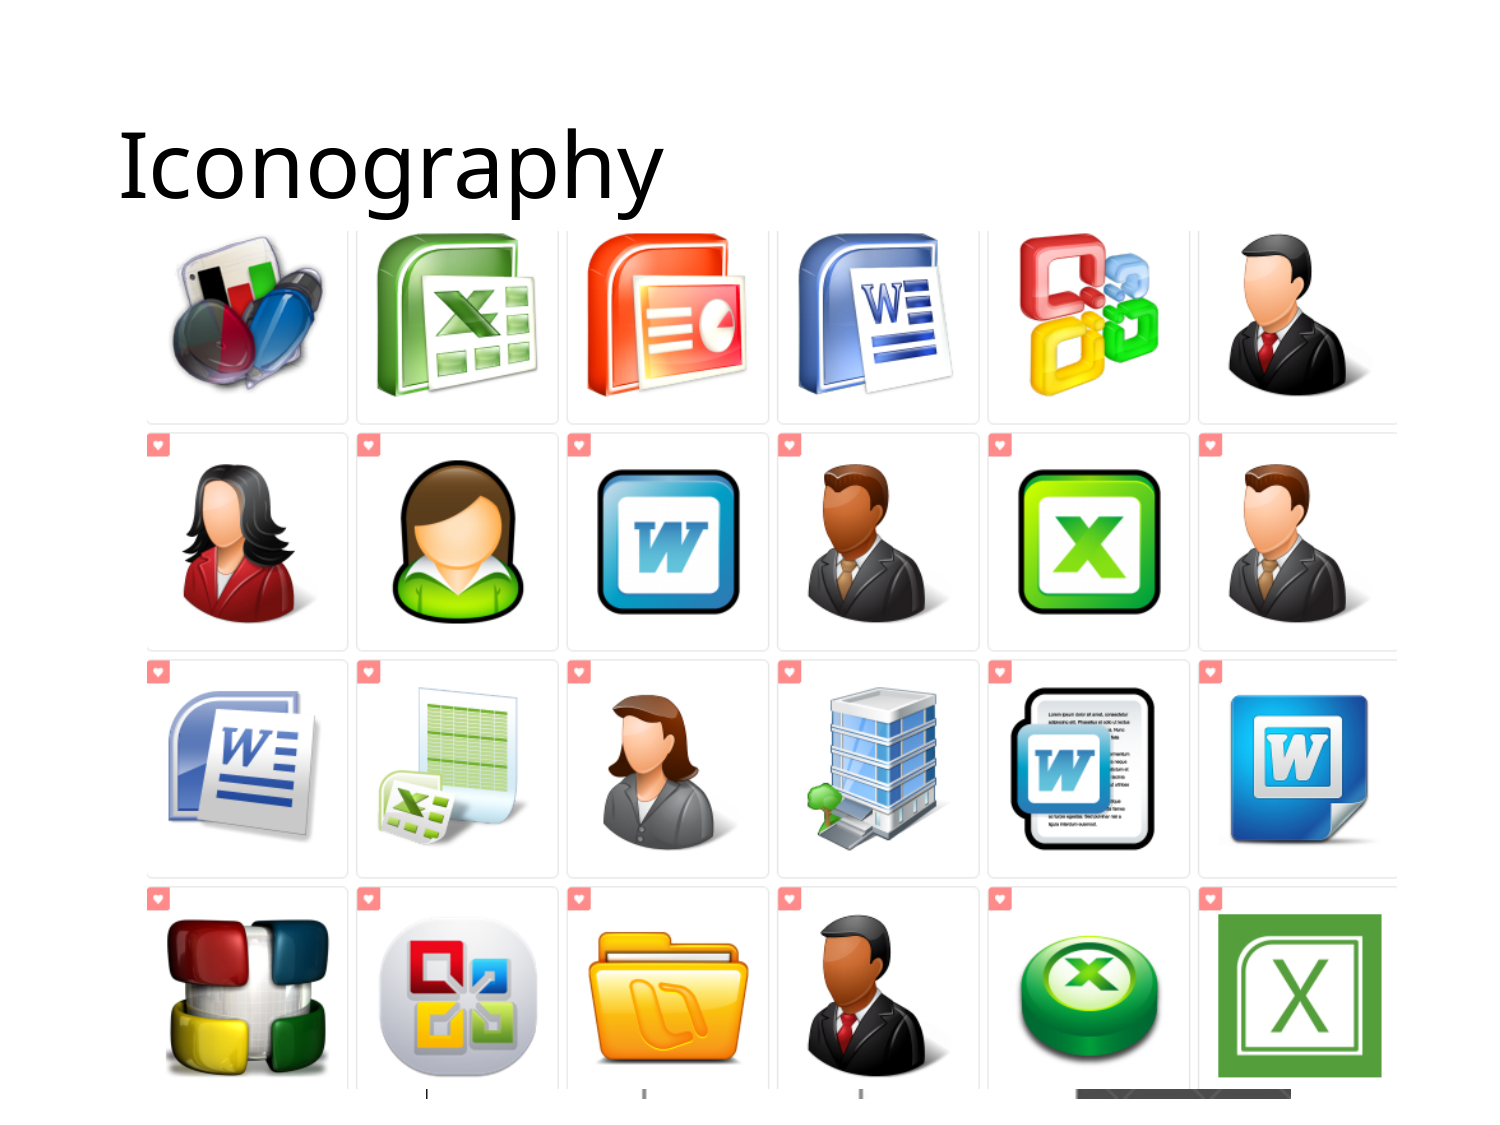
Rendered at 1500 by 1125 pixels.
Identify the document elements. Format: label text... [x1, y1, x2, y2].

picture [147, 231, 1397, 1099]
title Iconography [103, 59, 1397, 278]
